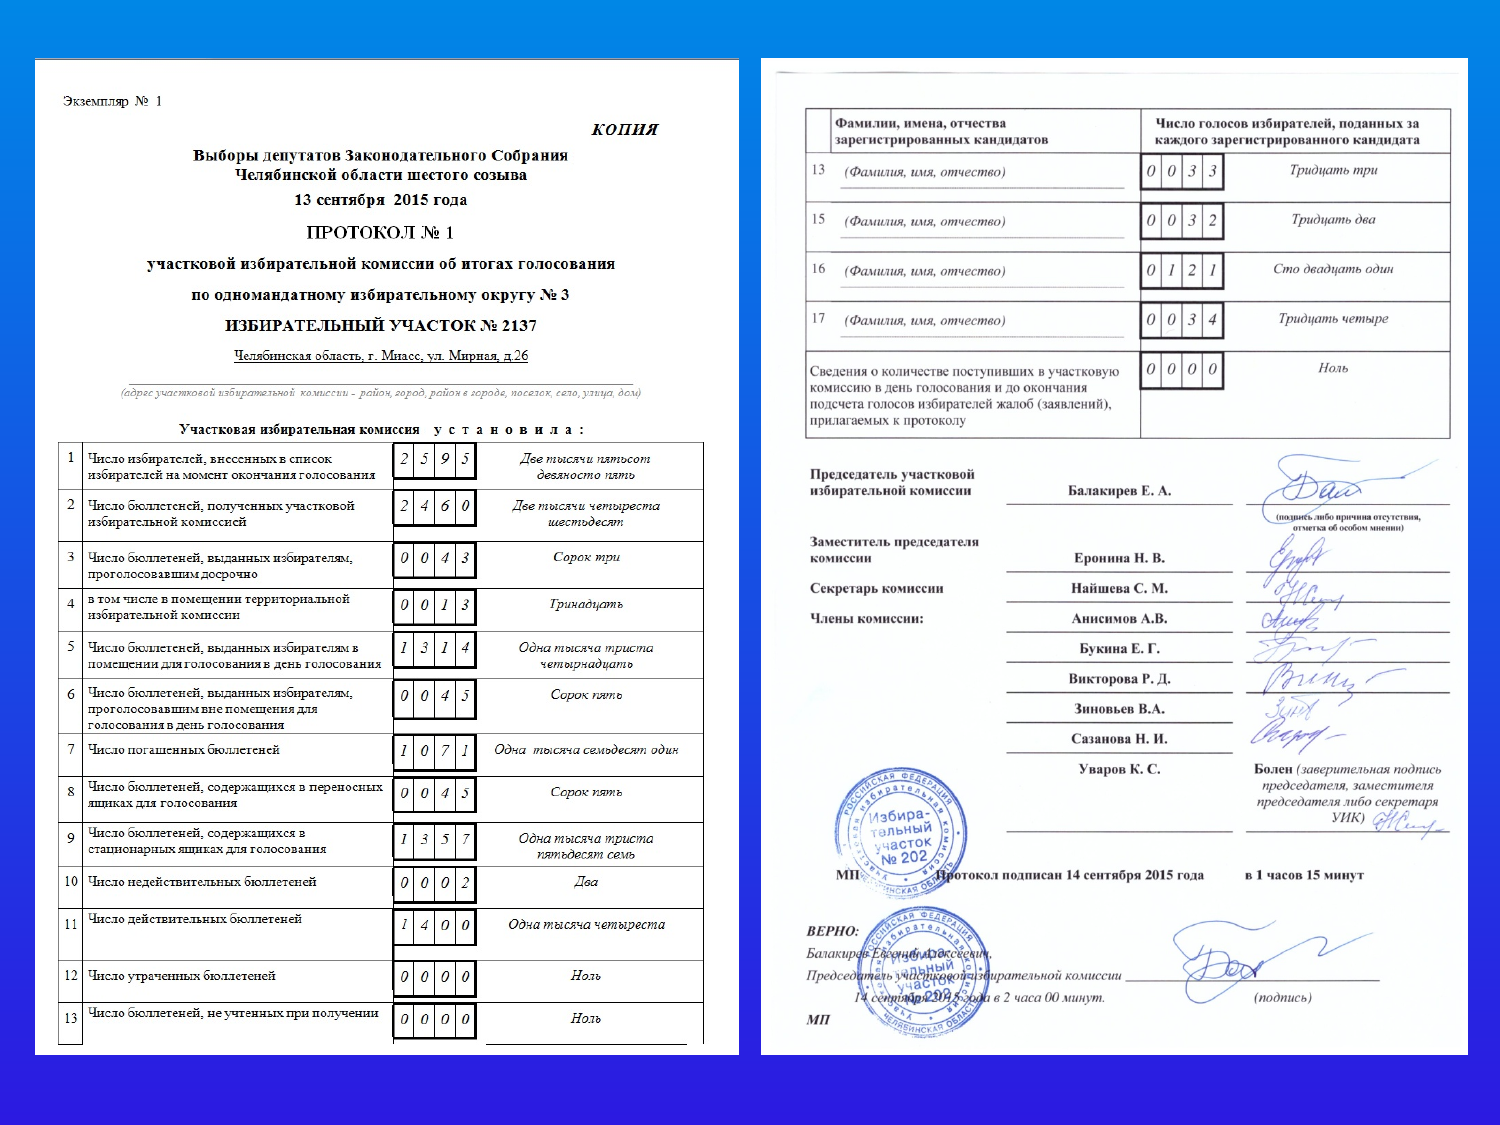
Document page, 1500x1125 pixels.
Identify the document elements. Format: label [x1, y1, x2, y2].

picture [761, 58, 1468, 1055]
picture [34, 58, 739, 1055]
